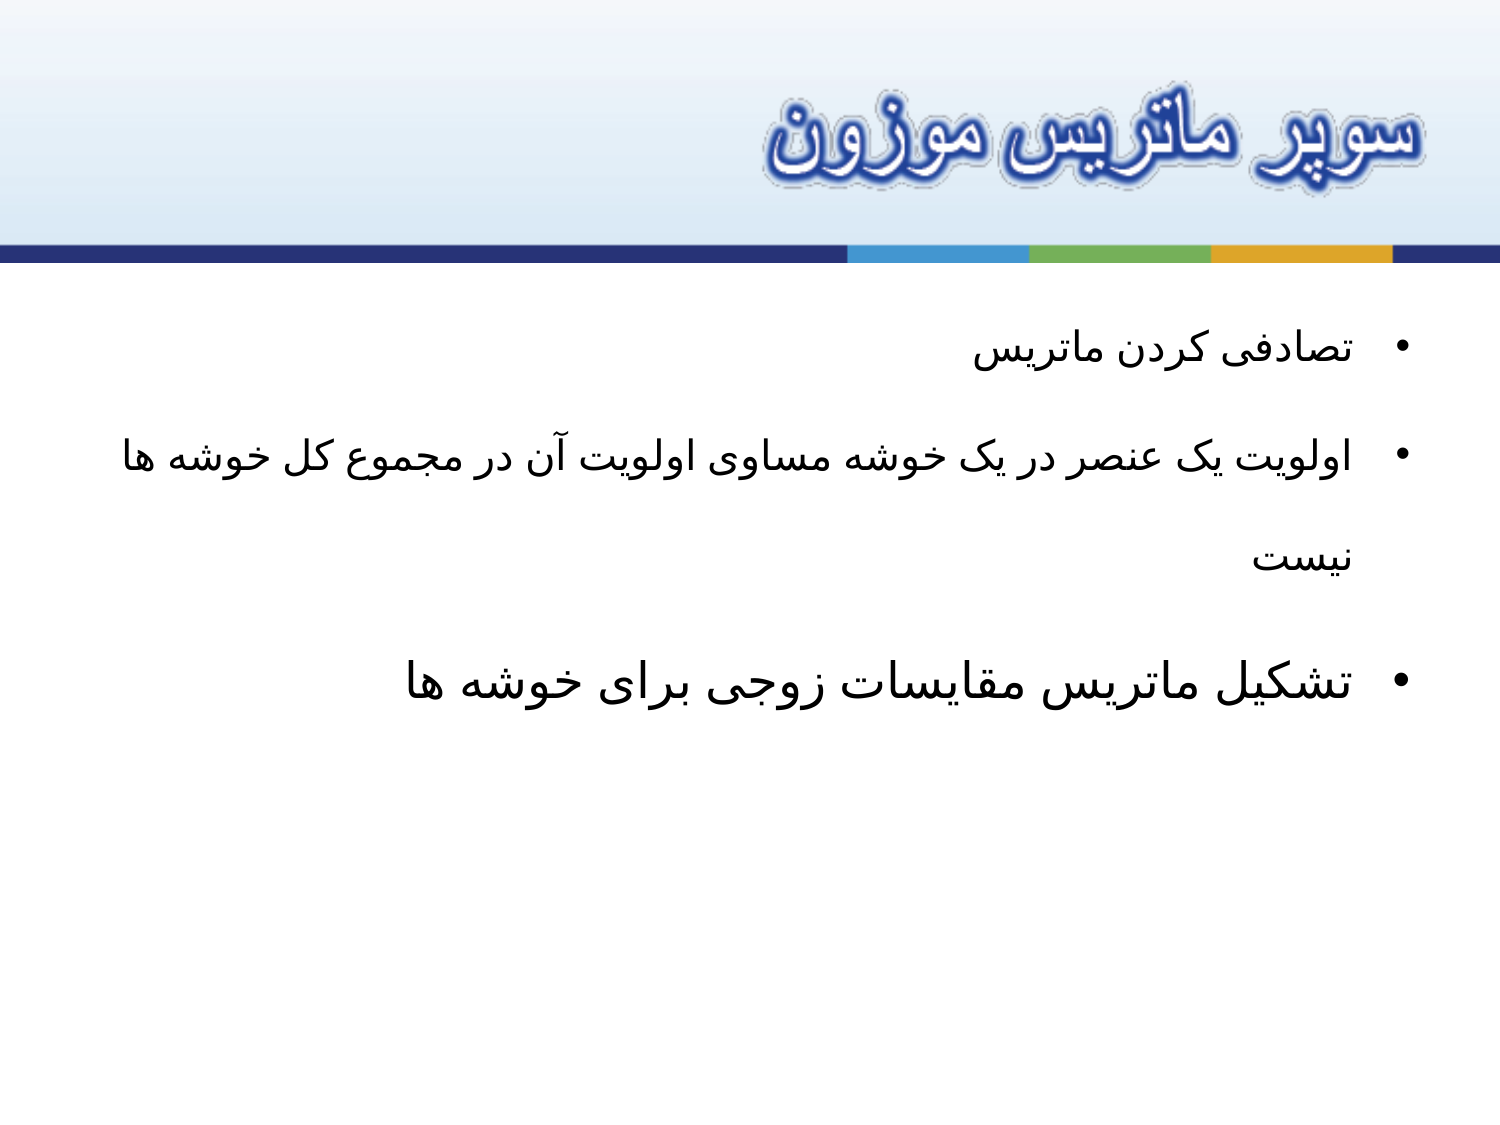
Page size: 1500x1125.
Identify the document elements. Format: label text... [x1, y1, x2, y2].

picture [0, 0, 1500, 263]
list تصادفی کردن ماتریس اولویت یک عنصر در یک خوشه مساوی اولویت آن در مجموع کل خوشه ها نیست تشکیل ماتریس مقایسات زوجی برای خوشه ها [75, 272, 1425, 1005]
